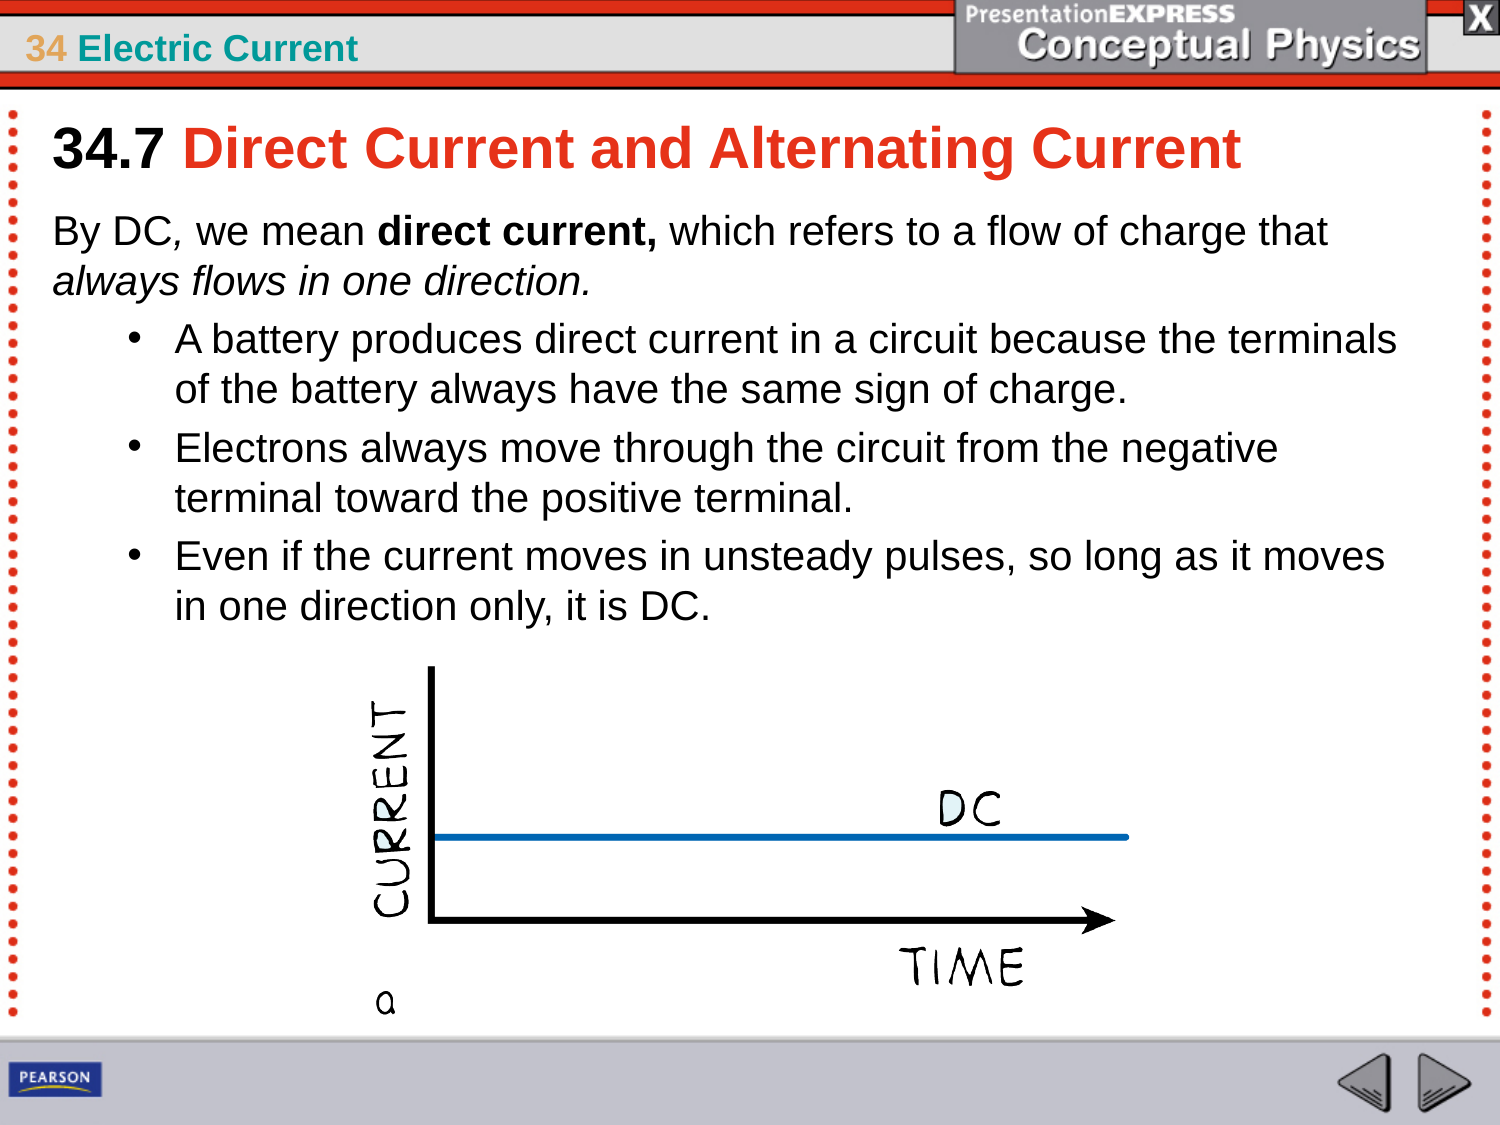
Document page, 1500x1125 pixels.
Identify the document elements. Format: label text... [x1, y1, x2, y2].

text_box 34.7 Direct Current and Alternating Current [37, 102, 1463, 188]
picture [0, 0, 1500, 1125]
text_box By DC, we mean direct current, which refers to a flow of charge that always flows in one direction. A battery produces direct current in a circuit because the terminals of the battery always have the same sign of charge. Electrons always move through the circuit from the negative terminal toward the positive terminal. Even if the current moves in unsteady pulses, so long as it moves in one direction only, it is DC. [37, 196, 1438, 642]
